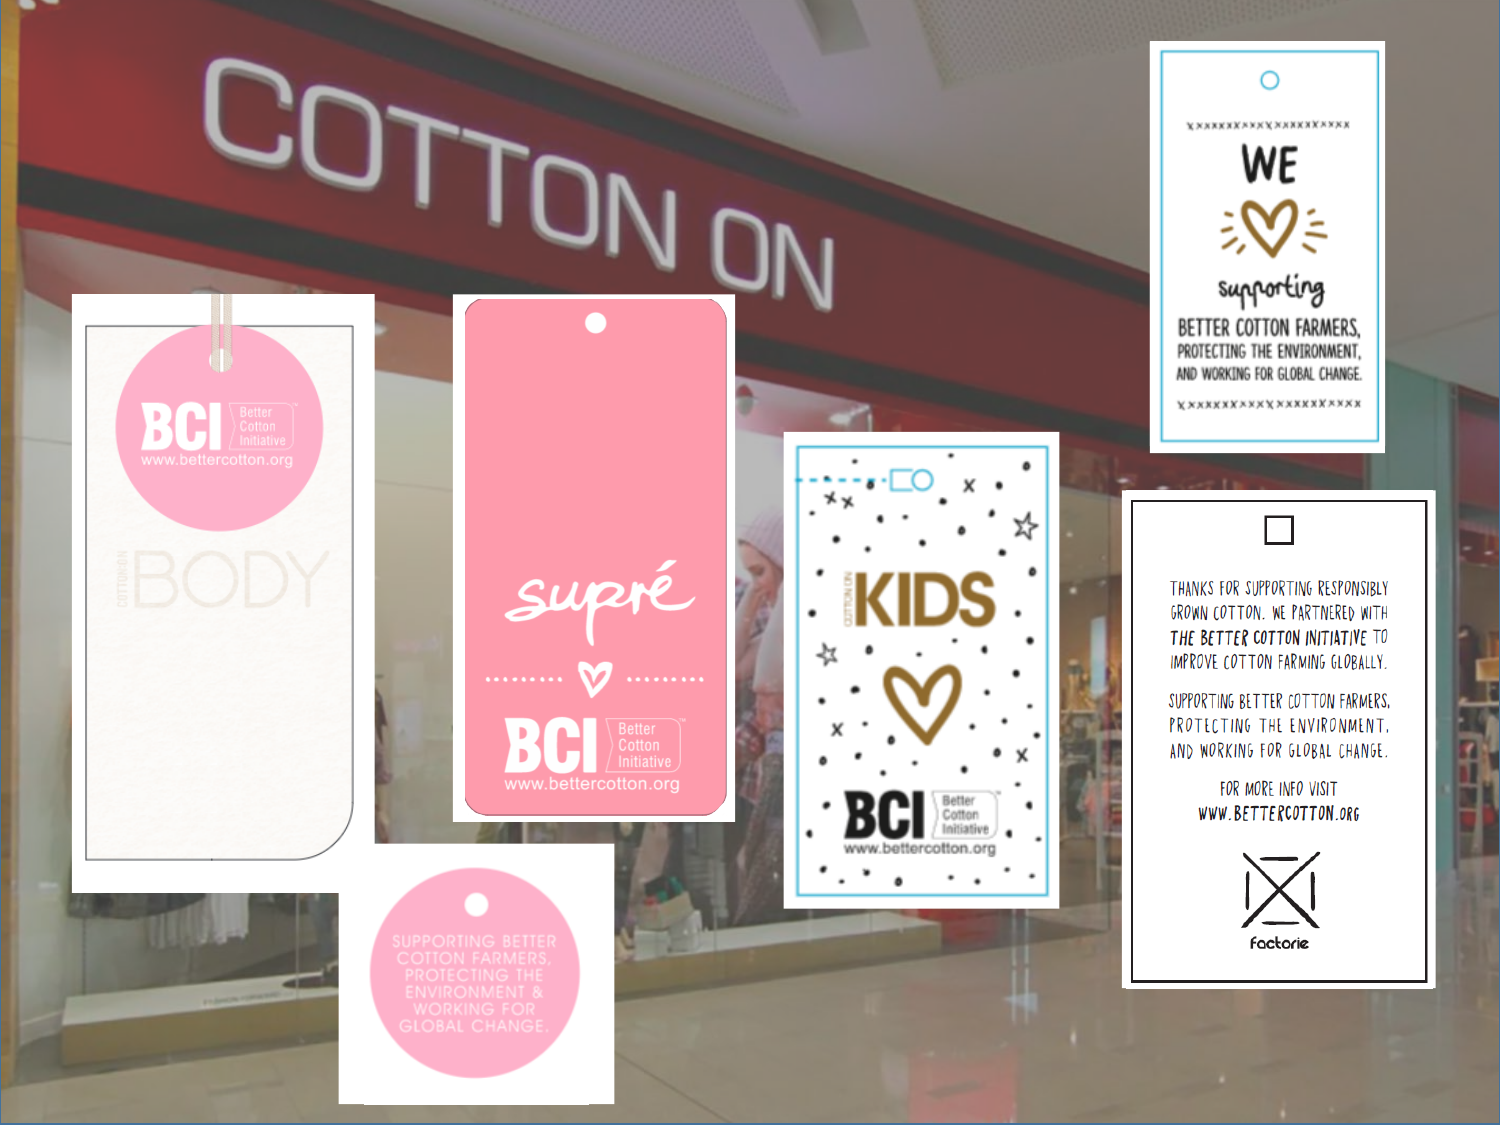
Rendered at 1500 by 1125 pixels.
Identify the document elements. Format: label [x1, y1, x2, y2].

picture [0, 0, 1500, 1125]
text_box [71, 41, 1436, 1105]
